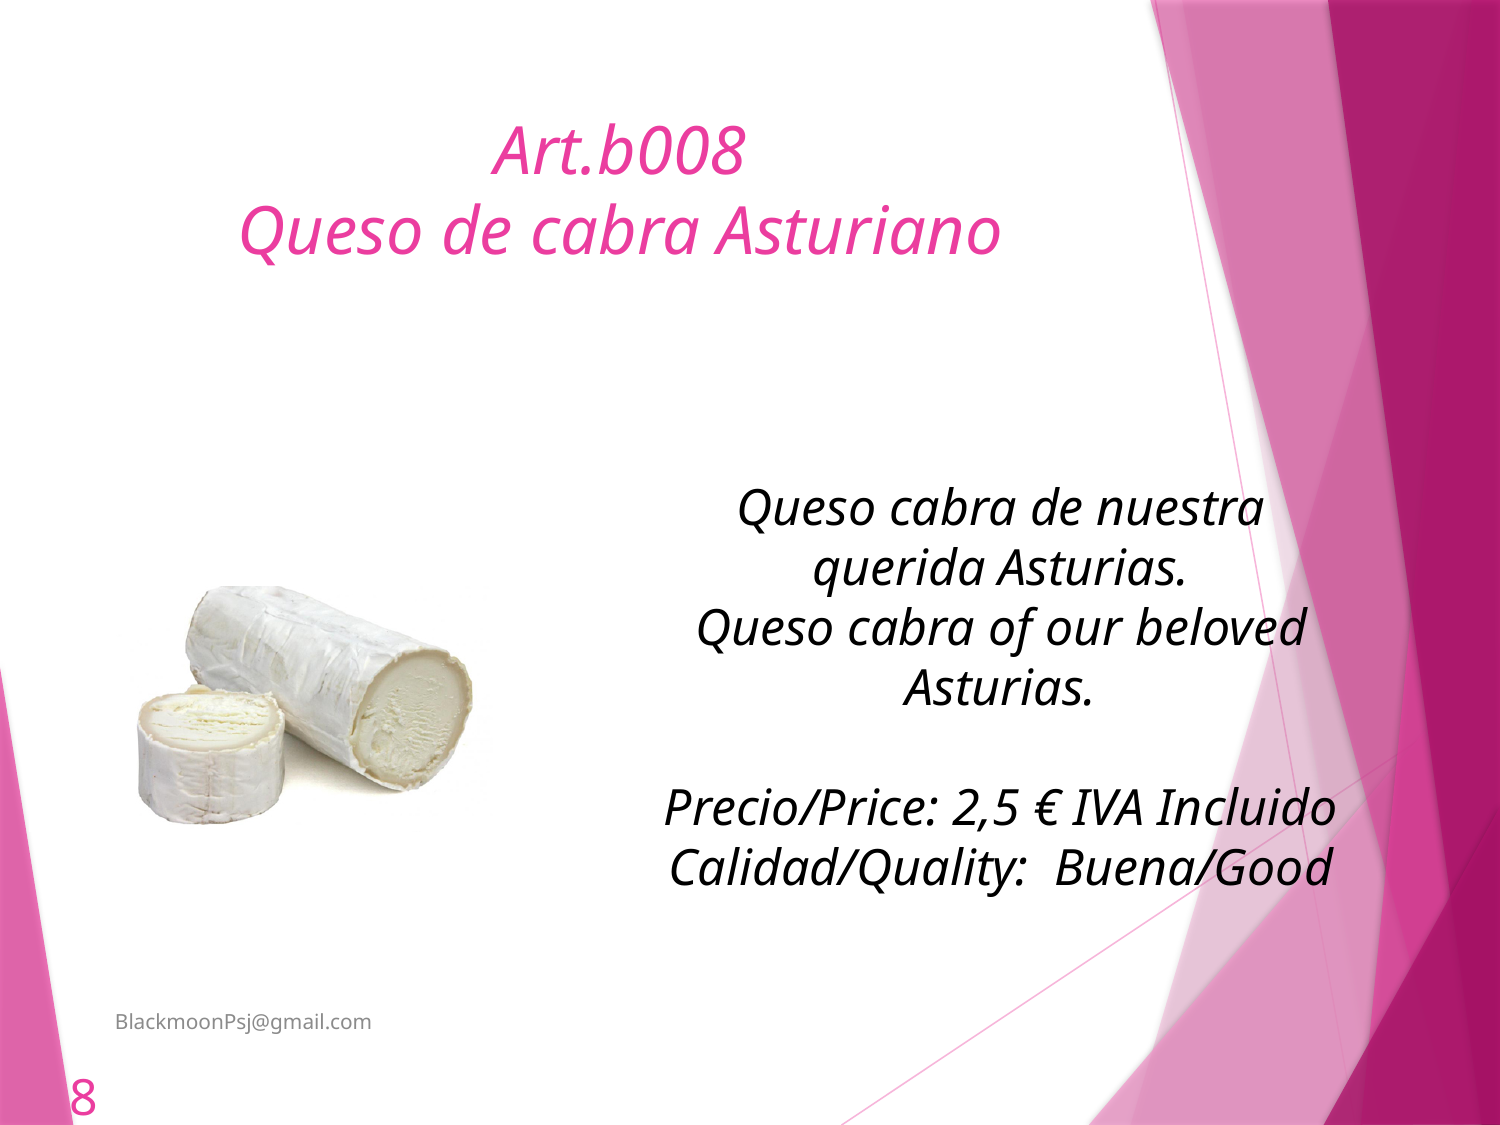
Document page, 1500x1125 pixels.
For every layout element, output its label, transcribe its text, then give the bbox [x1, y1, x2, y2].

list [28, 585, 540, 833]
footer BlackmoonPsj@gmail.com [99, 991, 859, 1051]
slide_number 8 [29, 1065, 114, 1125]
text_box Queso cabra de nuestra querida Asturias. Queso cabra of our beloved Asturias. Precio/Price: 2,5 € IVA Incluido Calidad/Quality: Buena/Good [643, 467, 1359, 903]
title Art.b008 Queso de cabra Asturiano [99, 99, 1142, 317]
